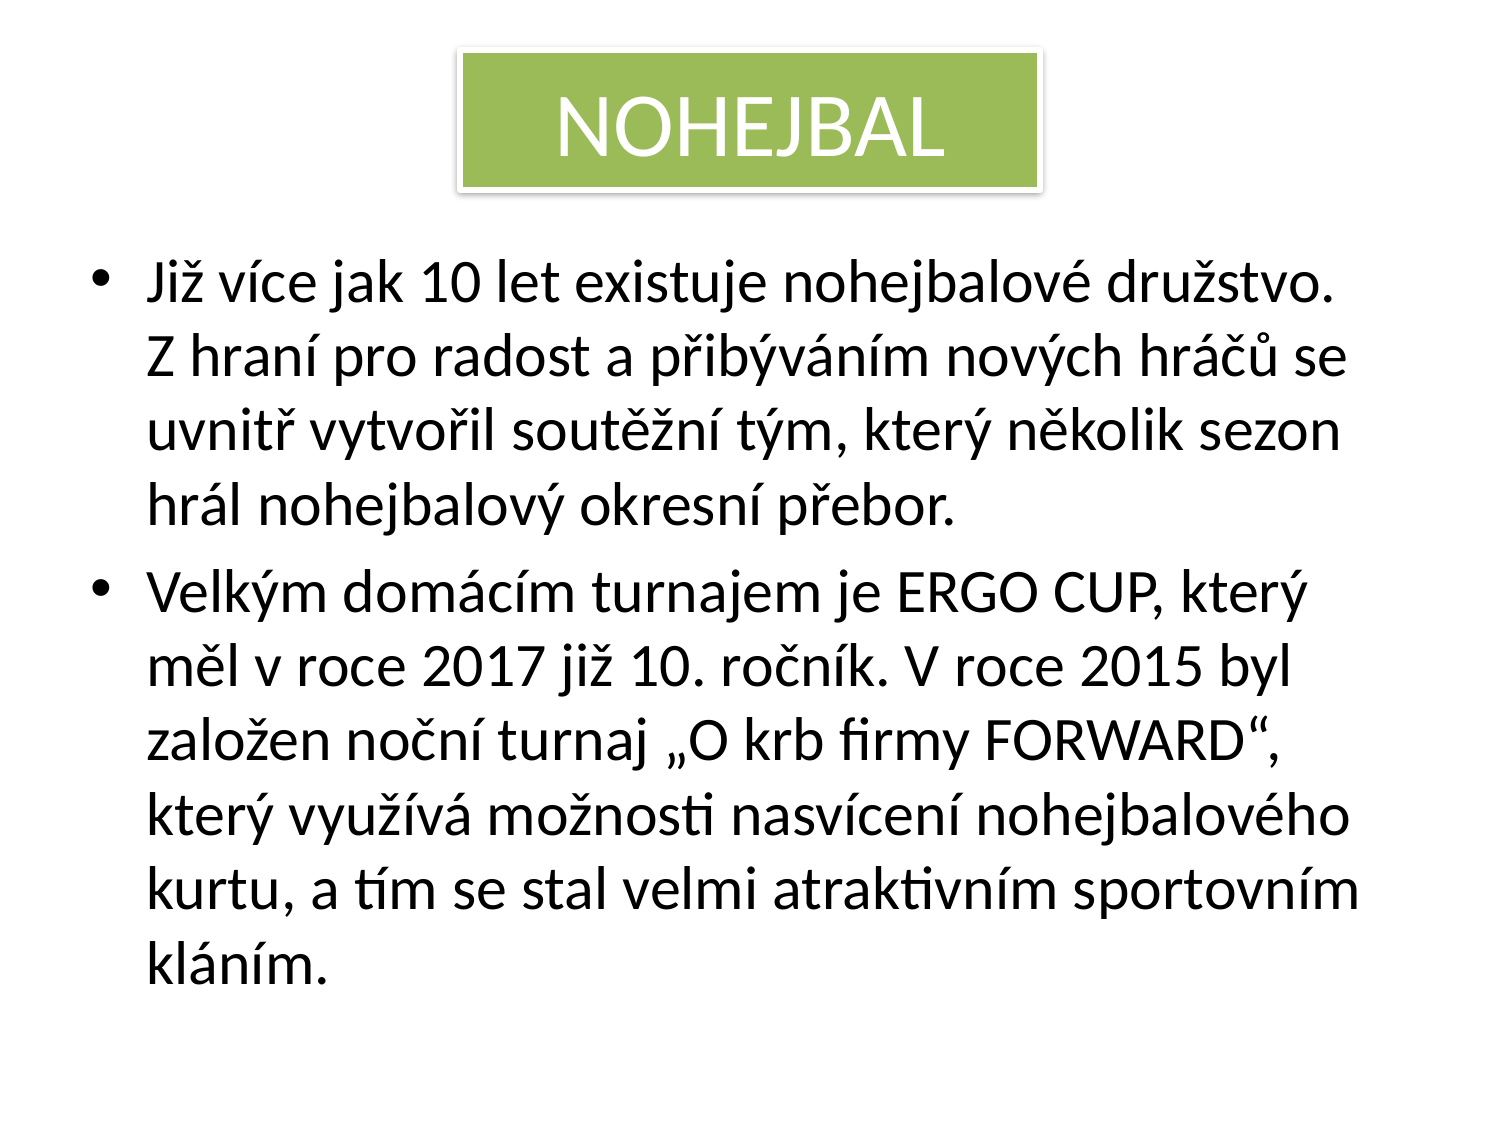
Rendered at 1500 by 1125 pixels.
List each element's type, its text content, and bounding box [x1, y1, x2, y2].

title NOHEJBAL [457, 47, 1043, 193]
list Již více jak 10 let existuje nohejbalové družstvo. Z hraní pro radost a přibýváním nových hráčů se uvnitř vytvořil soutěžní tým, který několik sezon hrál nohejbalový okresní přebor. Velkým domácím turnajem je ERGO CUP, který měl v roce 2017 již 10. ročník. V roce 2015 byl založen noční turnaj „O krb firmy FORWARD“, který využívá možnosti nasvícení nohejbalového kurtu, a tím se stal velmi atraktivním sportovním kláním. [75, 232, 1425, 1005]
